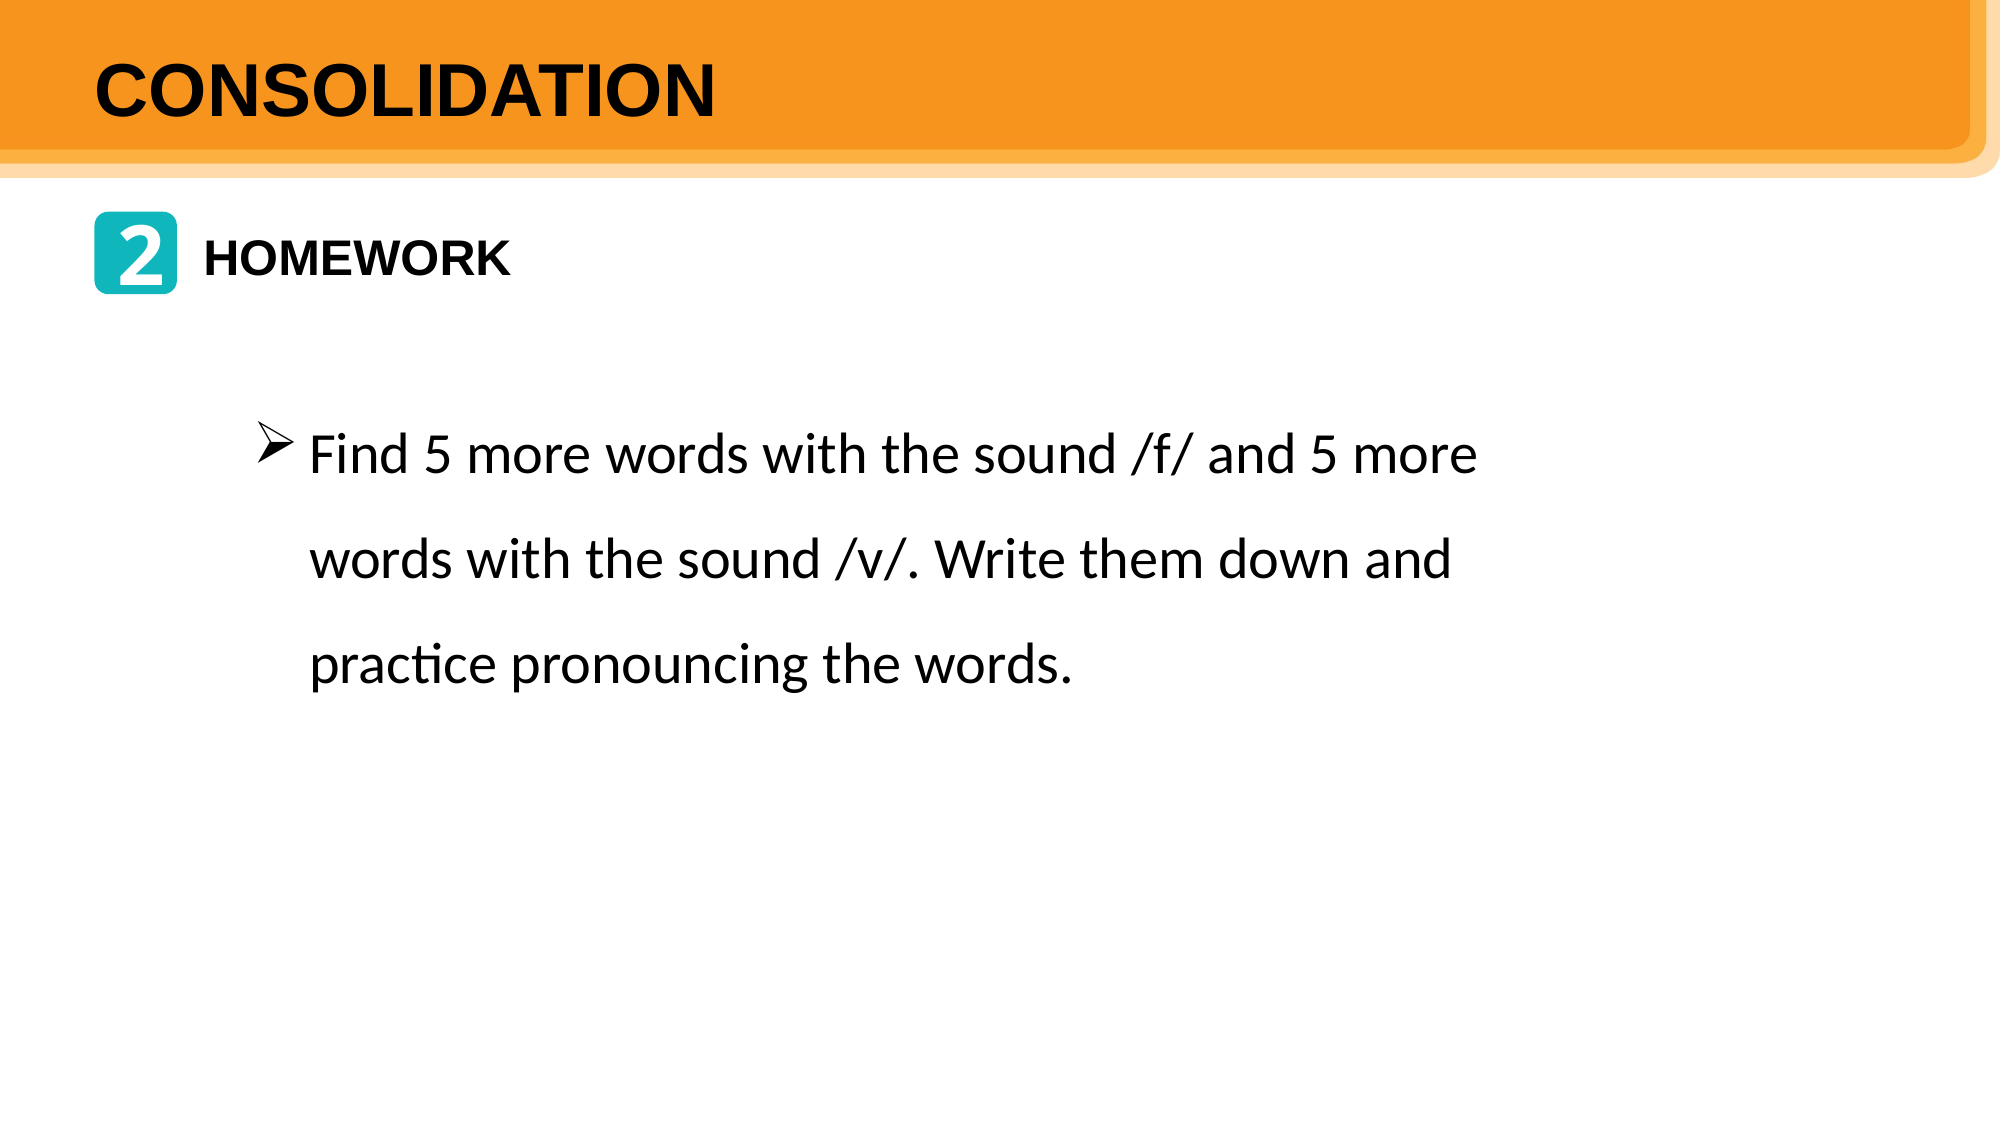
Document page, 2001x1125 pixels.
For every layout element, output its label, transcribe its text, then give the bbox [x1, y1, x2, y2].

picture [0, 0, 2000, 178]
text_box Find 5 more words with the sound /f/ and 5 more words with the sound /v/. Write them down and practice pronouncing the words. [238, 372, 1510, 703]
text_box HOMEWORK [188, 218, 1963, 294]
text_box 2 [103, 194, 169, 310]
text_box [93, 211, 103, 295]
text_box [169, 212, 178, 294]
